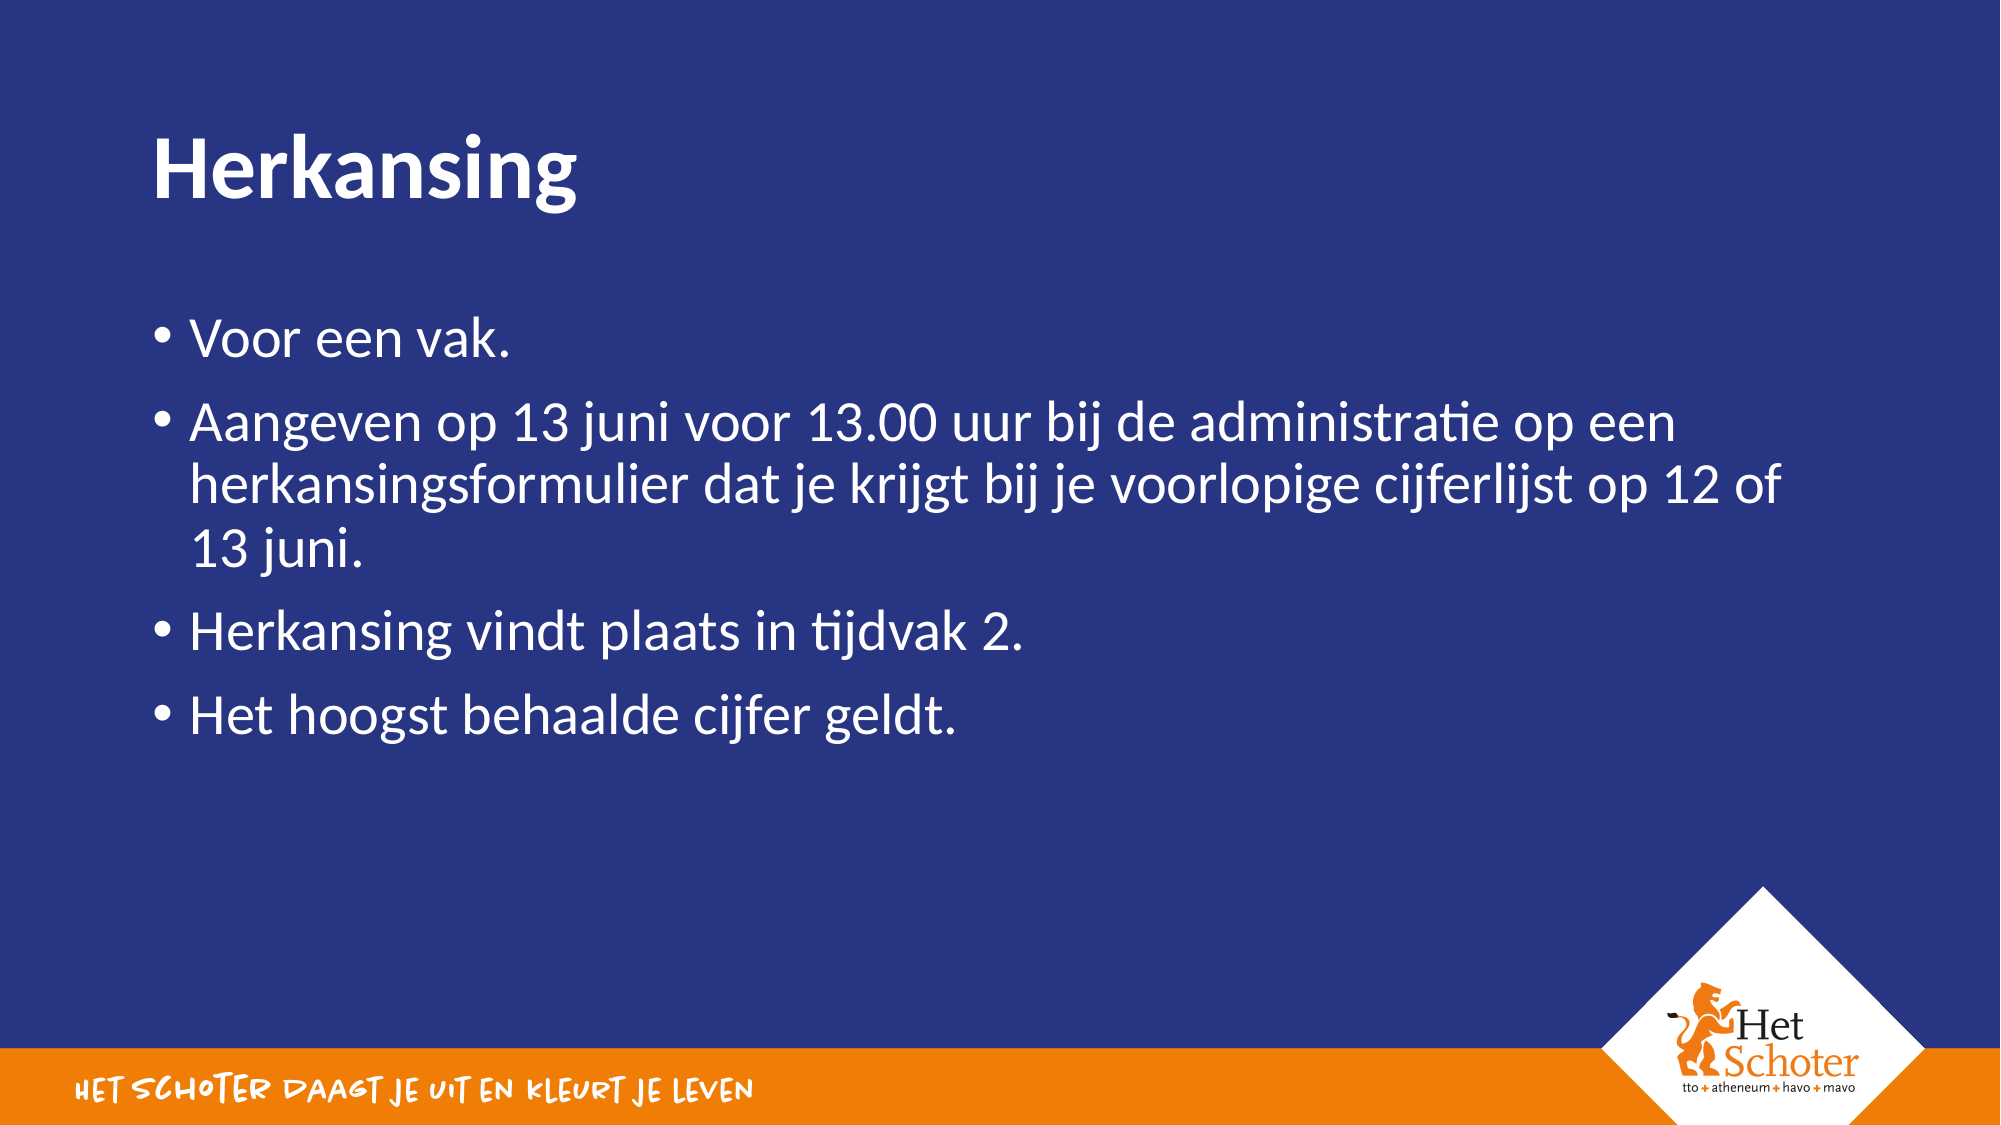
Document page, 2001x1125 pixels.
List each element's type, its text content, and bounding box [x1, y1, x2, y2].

list Voor een vak. Aangeven op 13 juni voor 13.00 uur bij de administratie op een herkansingsformulier dat je krijgt bij je voorlopige cijferlijst op 12 of 13 juni. Herkansing vindt plaats in tijdvak 2. Het hoogst behaalde cijfer geldt. [137, 299, 1863, 1014]
picture [0, 882, 2000, 1125]
title Herkansing [137, 59, 1863, 278]
